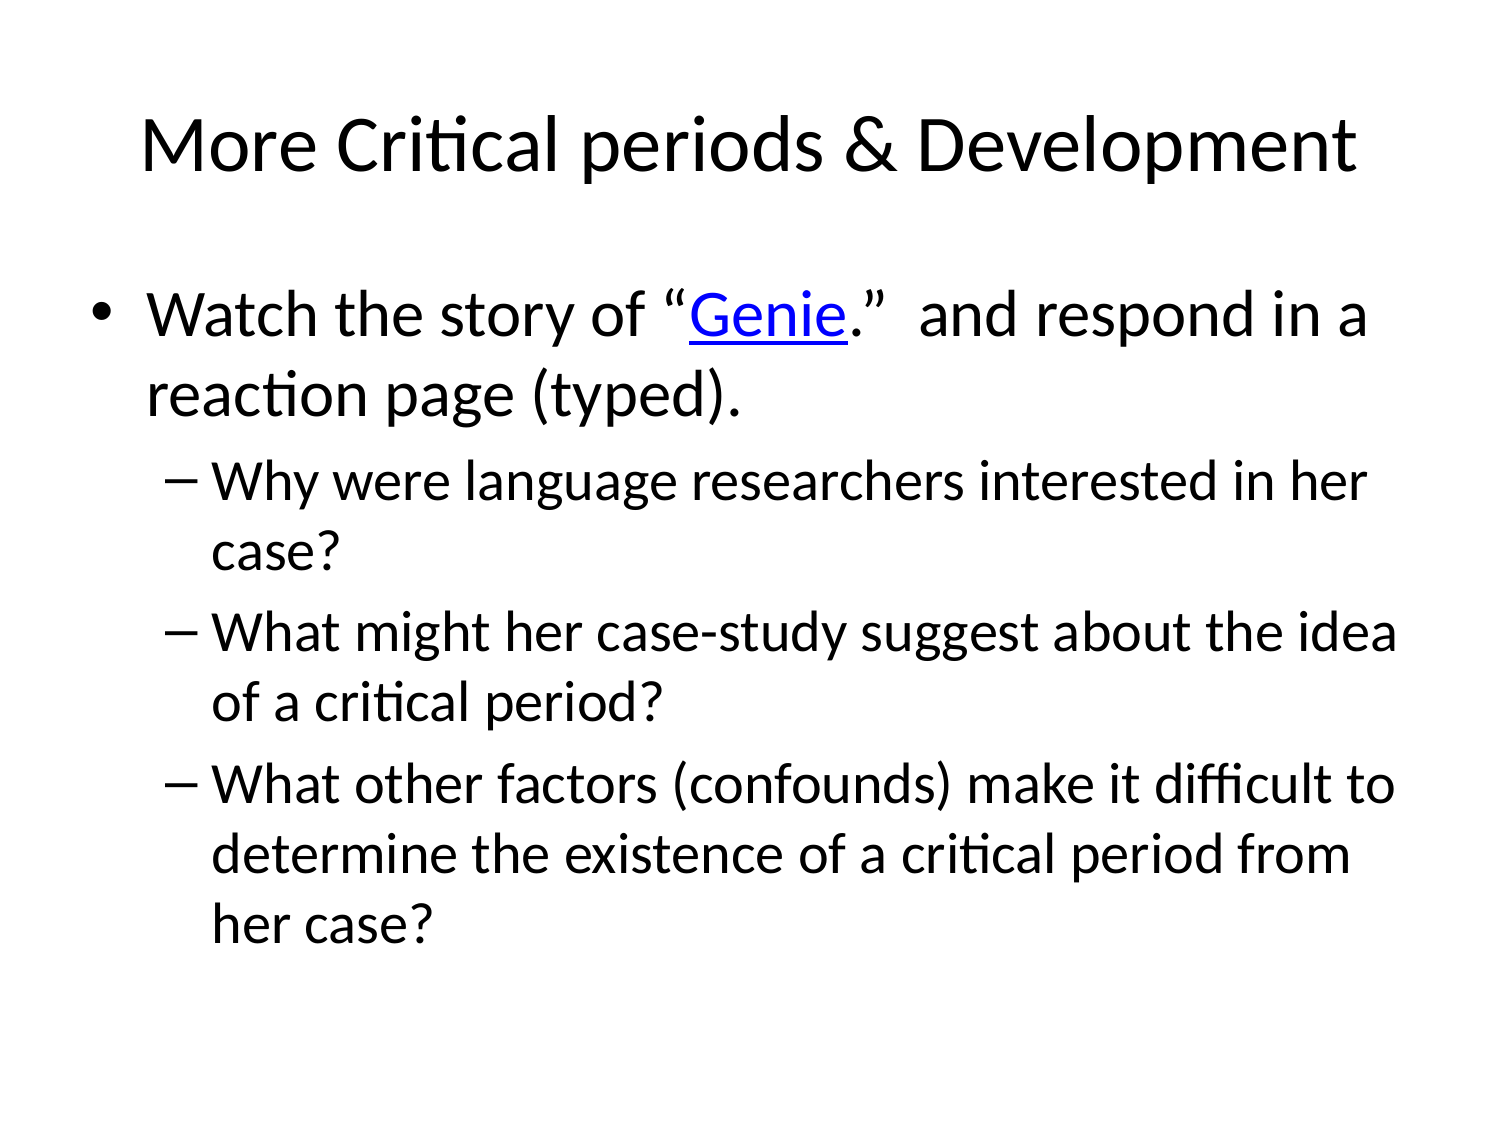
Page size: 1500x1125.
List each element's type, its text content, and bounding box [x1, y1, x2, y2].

title More Critical periods & Development [75, 45, 1425, 233]
list Watch the story of “Genie.” and respond in a reaction page (typed). Why were language researchers interested in her case? What might her case-study suggest about the idea of a critical period? What other factors (confounds) make it difficult to determine the existence of a critical period from her case? [75, 262, 1425, 1005]
